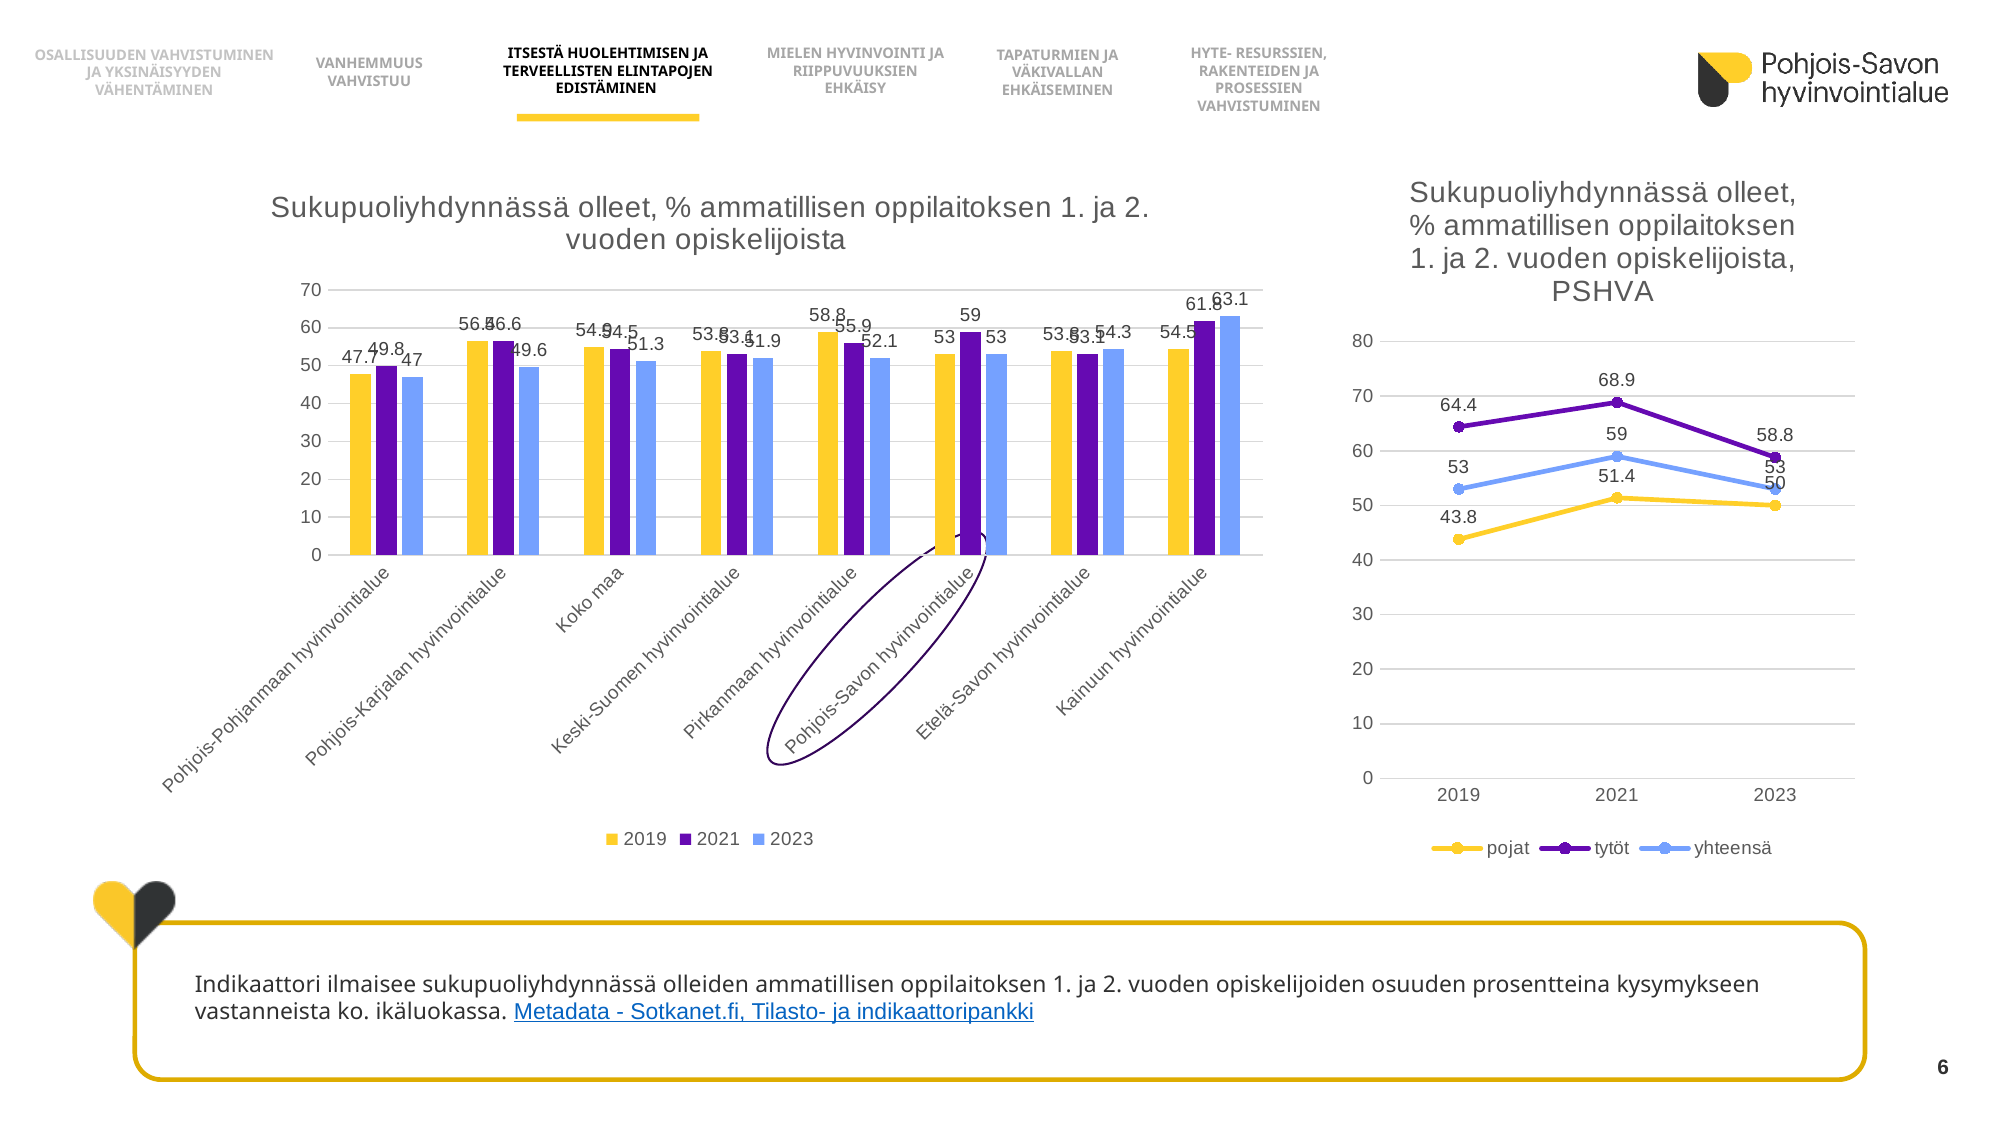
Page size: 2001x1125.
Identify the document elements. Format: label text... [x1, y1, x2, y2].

picture [1698, 52, 1948, 107]
text_box [516, 113, 700, 122]
text_box VANHEMMUUS VAHVISTUU [277, 53, 462, 90]
text_box [687, 224, 1565, 888]
text_box HYTE- RESURSSIEN, RAKENTEIDEN JA PROSESSIEN VAHVISTUMINEN [1153, 43, 1365, 115]
text_box [133, 921, 1866, 1081]
chart [134, 159, 1286, 857]
text_box OSALLISUUDEN VAHVISTUMINEN JA YKSINÄISYYDEN VÄHENTÄMINEN [32, 44, 276, 99]
text_box Indikaattori ilmaisee sukupuoliyhdynnässä olleiden ammatillisen oppilaitoksen 1. ja 2. vuoden opiskelijoiden osuuden prosentteina kysymykseen vastanneista ko. ikäluokassa. Metadata - Sotkanet.fi, Tilasto- ja indikaattoripankki [194, 969, 1866, 1025]
text_box [132, 336, 974, 921]
text_box MIELEN HYVINVOINTI JA RIIPPUVUUKSIEN EHKÄISY [759, 43, 951, 97]
slide_number 6 [1498, 1036, 1949, 1097]
picture [93, 881, 177, 951]
text_box TAPATURMIEN JA VÄKIVALLAN EHKÄISEMINEN [962, 44, 1153, 99]
text_box ITSESTÄ HUOLEHTIMISEN JA TERVEELLISTEN ELINTAPOJEN EDISTÄMINEN [501, 43, 715, 98]
chart [1341, 145, 1865, 866]
